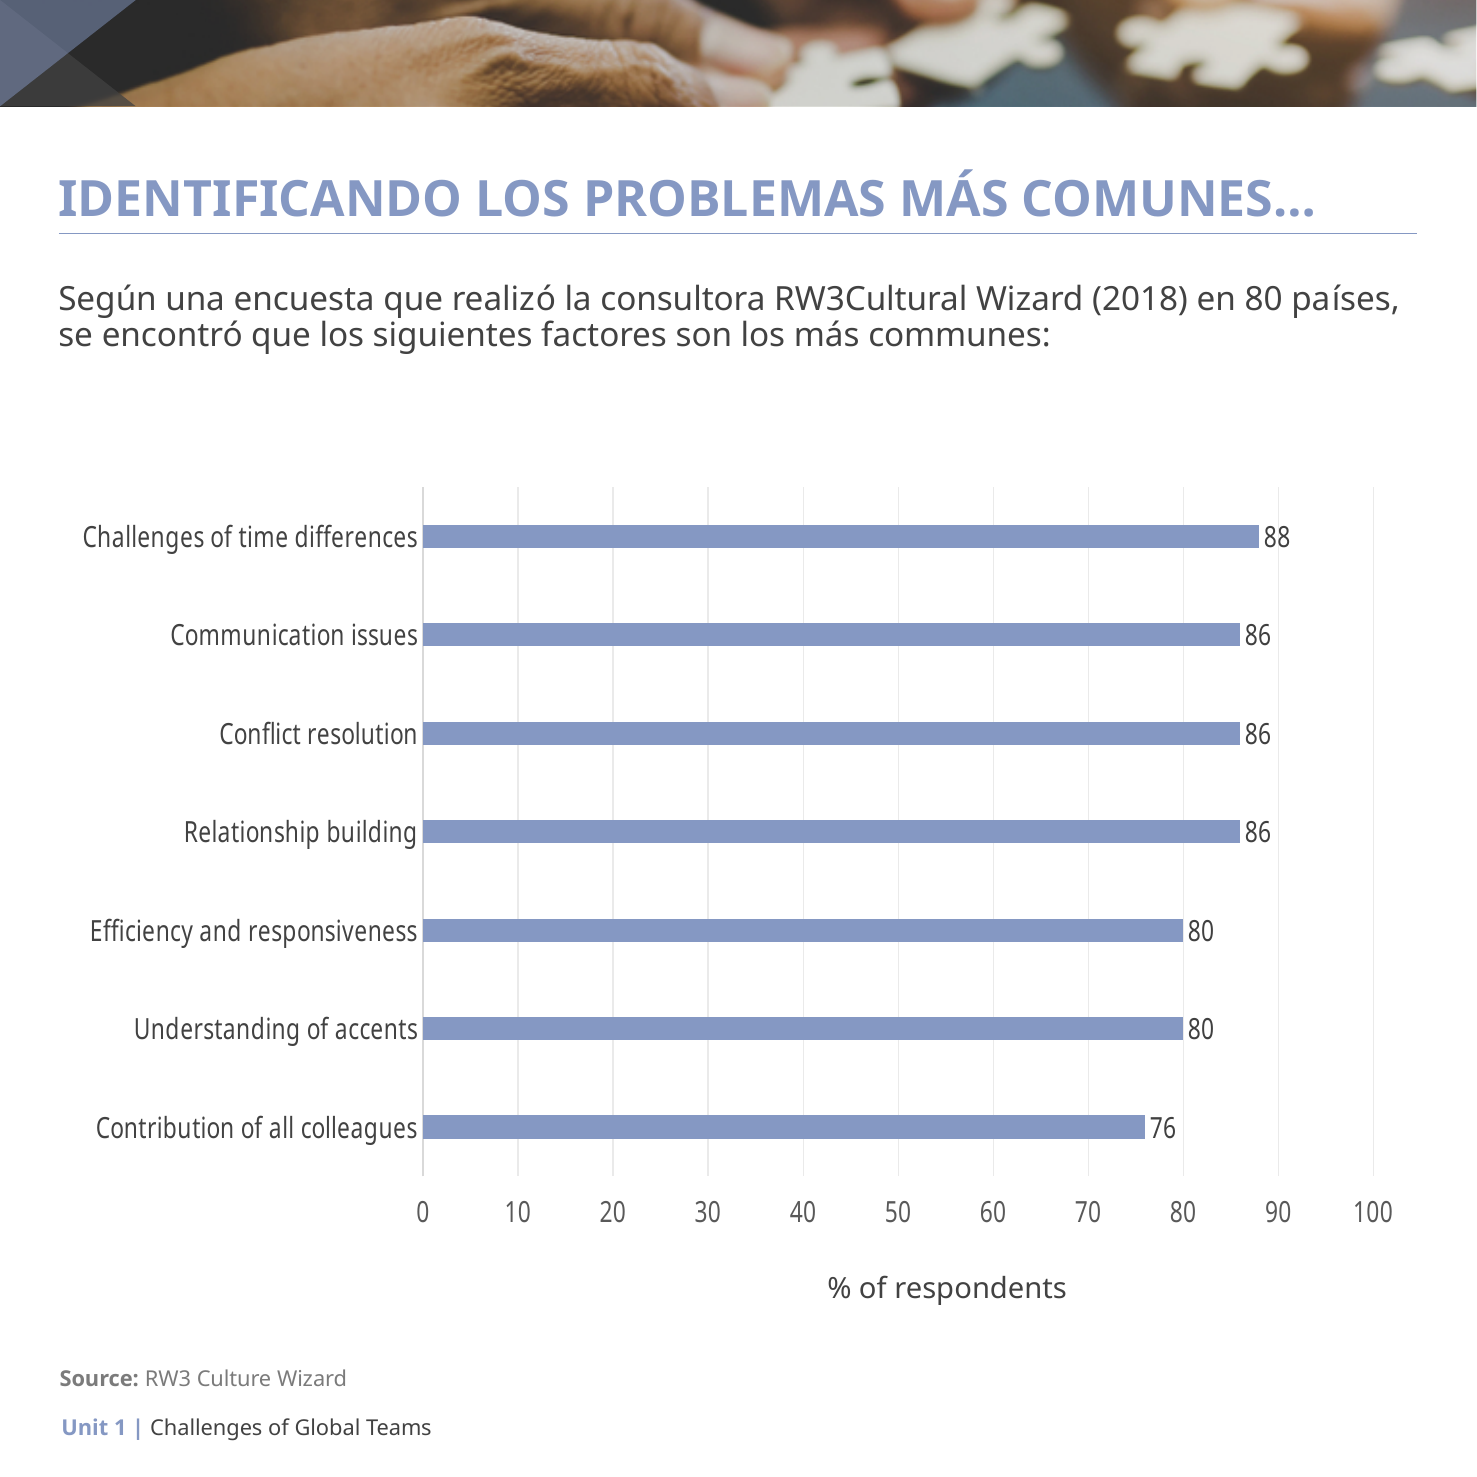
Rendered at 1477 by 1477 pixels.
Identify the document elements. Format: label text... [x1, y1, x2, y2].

title IDENTIFICANDO LOS PROBLEMAS MÁS COMUNES… [43, 165, 1434, 234]
picture [70, 0, 1477, 107]
list Según una encuesta que realizó la consultora RW3Cultural Wizard (2018) en 80 países, se encontró que los siguientes factores son los más communes: [43, 274, 1434, 395]
chart [82, 461, 1394, 1331]
text_box Source: RW3 Culture Wizard [44, 1356, 740, 1398]
